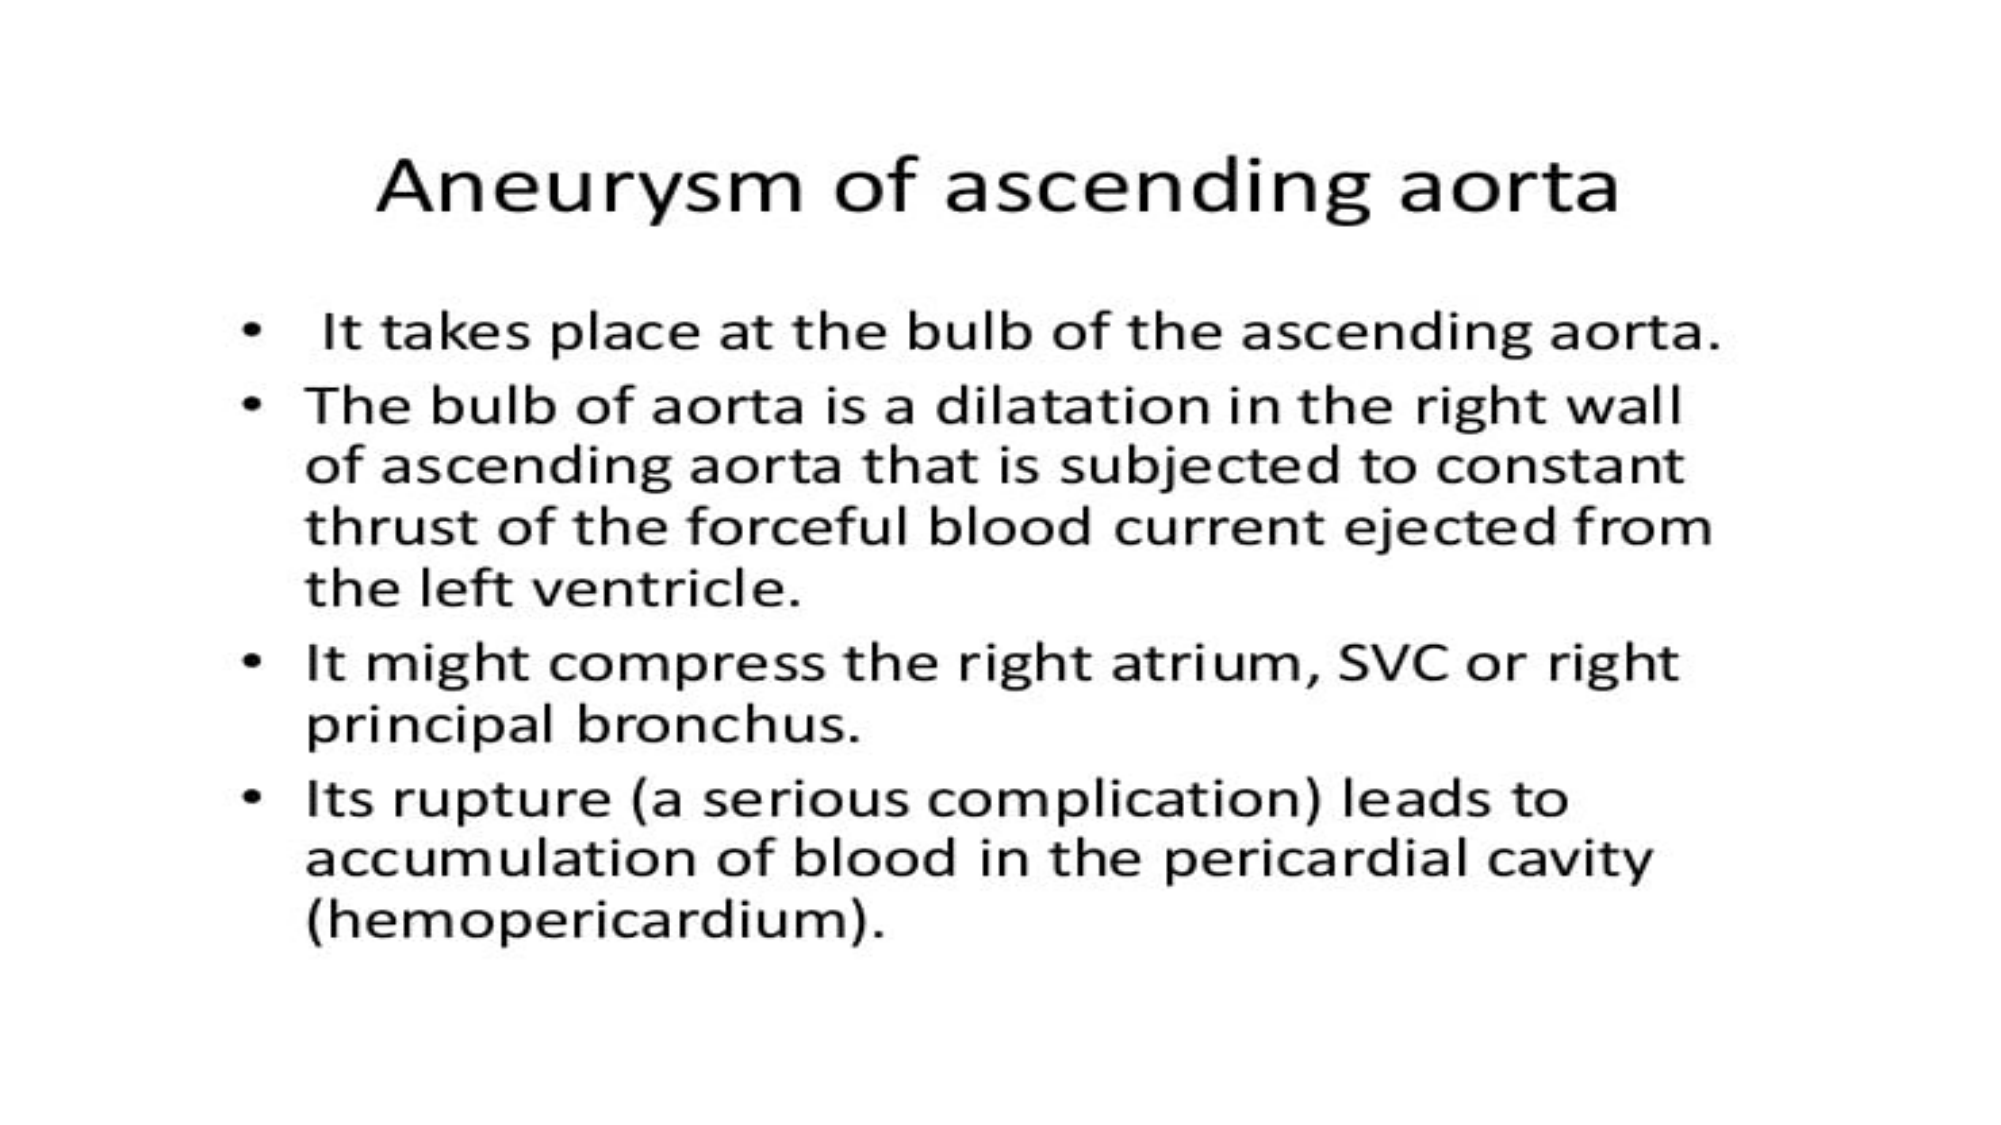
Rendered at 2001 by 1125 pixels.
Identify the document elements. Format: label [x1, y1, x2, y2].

picture [137, 59, 1863, 1076]
